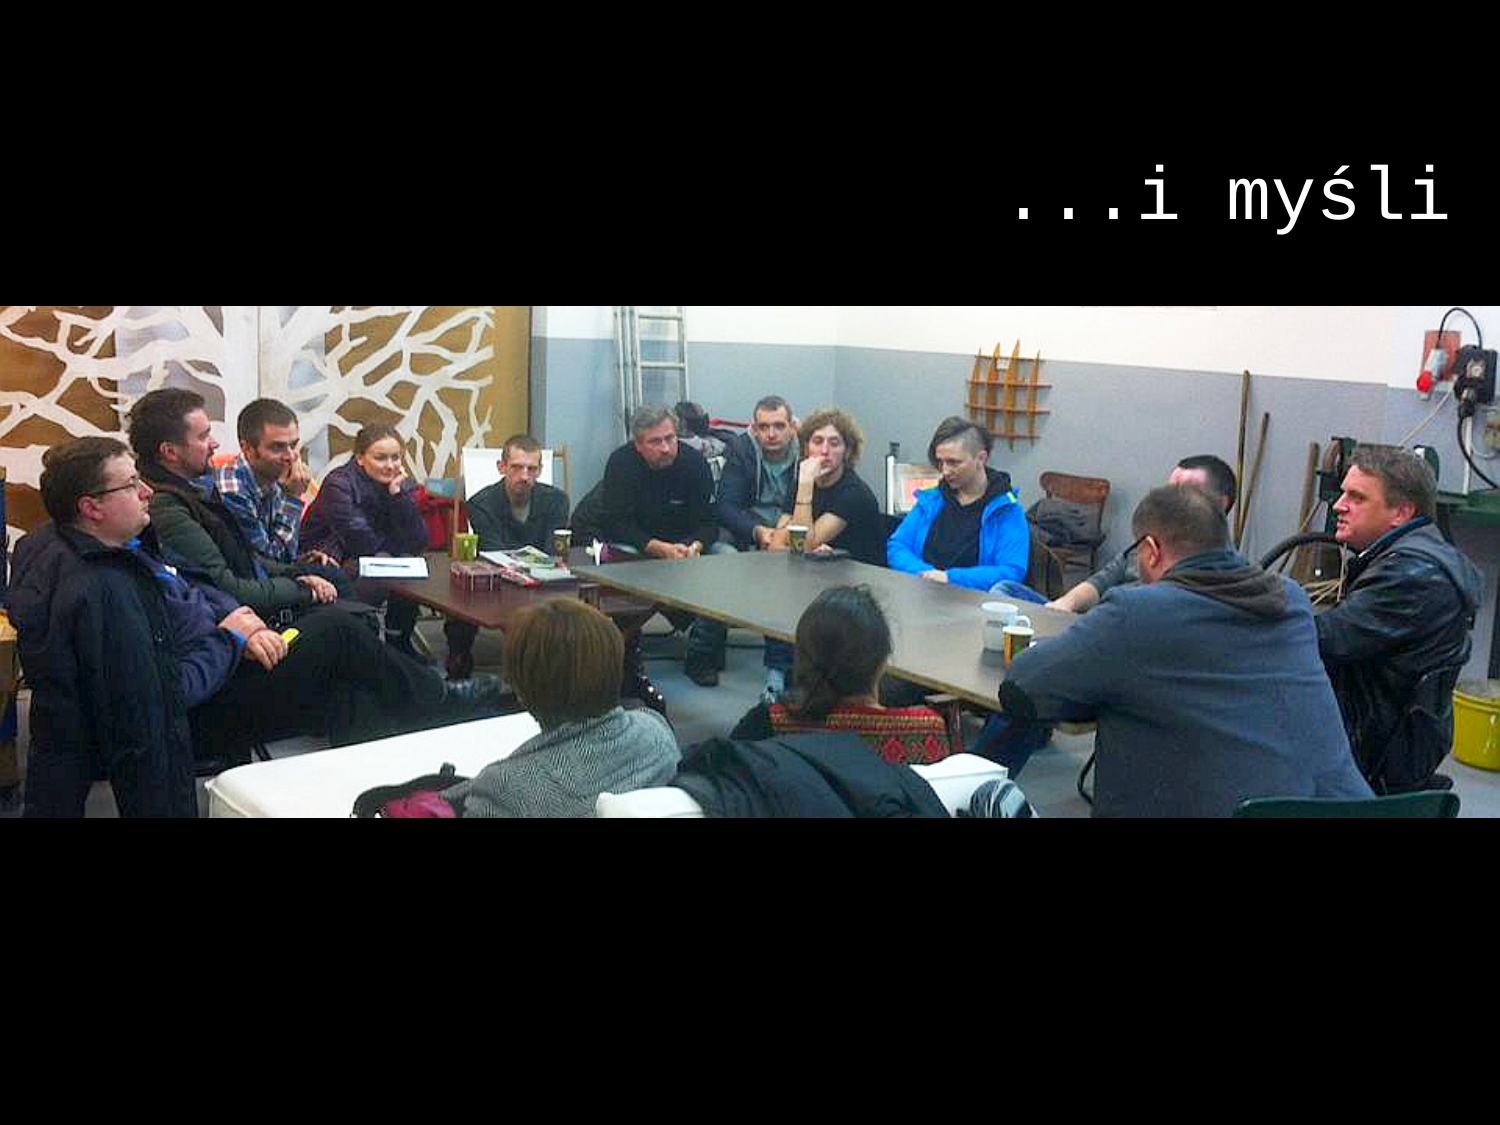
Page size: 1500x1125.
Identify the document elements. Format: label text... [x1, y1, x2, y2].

text_box ...i myśli [986, 137, 1500, 242]
picture [0, 306, 1500, 819]
